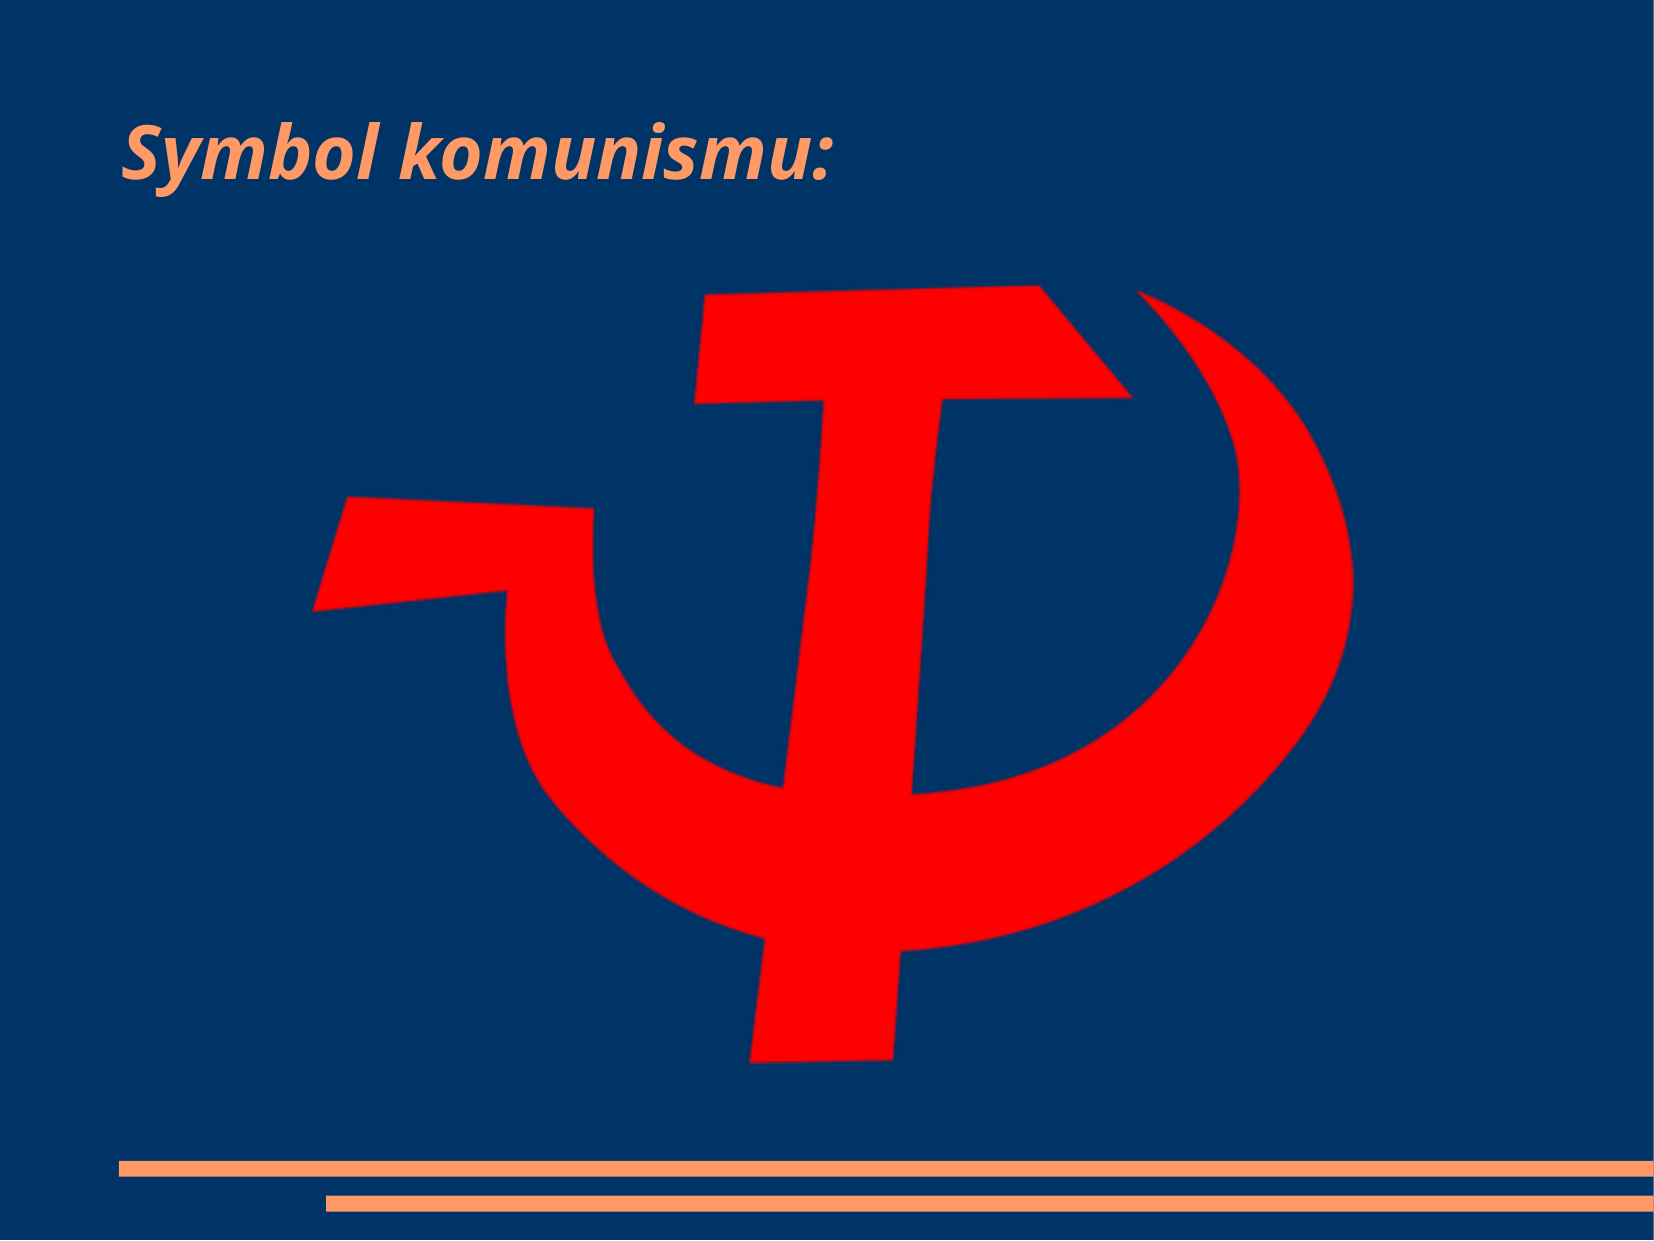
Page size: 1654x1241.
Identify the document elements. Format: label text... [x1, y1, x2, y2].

title Symbol komunismu: [121, 46, 1534, 254]
picture [312, 284, 1355, 1065]
